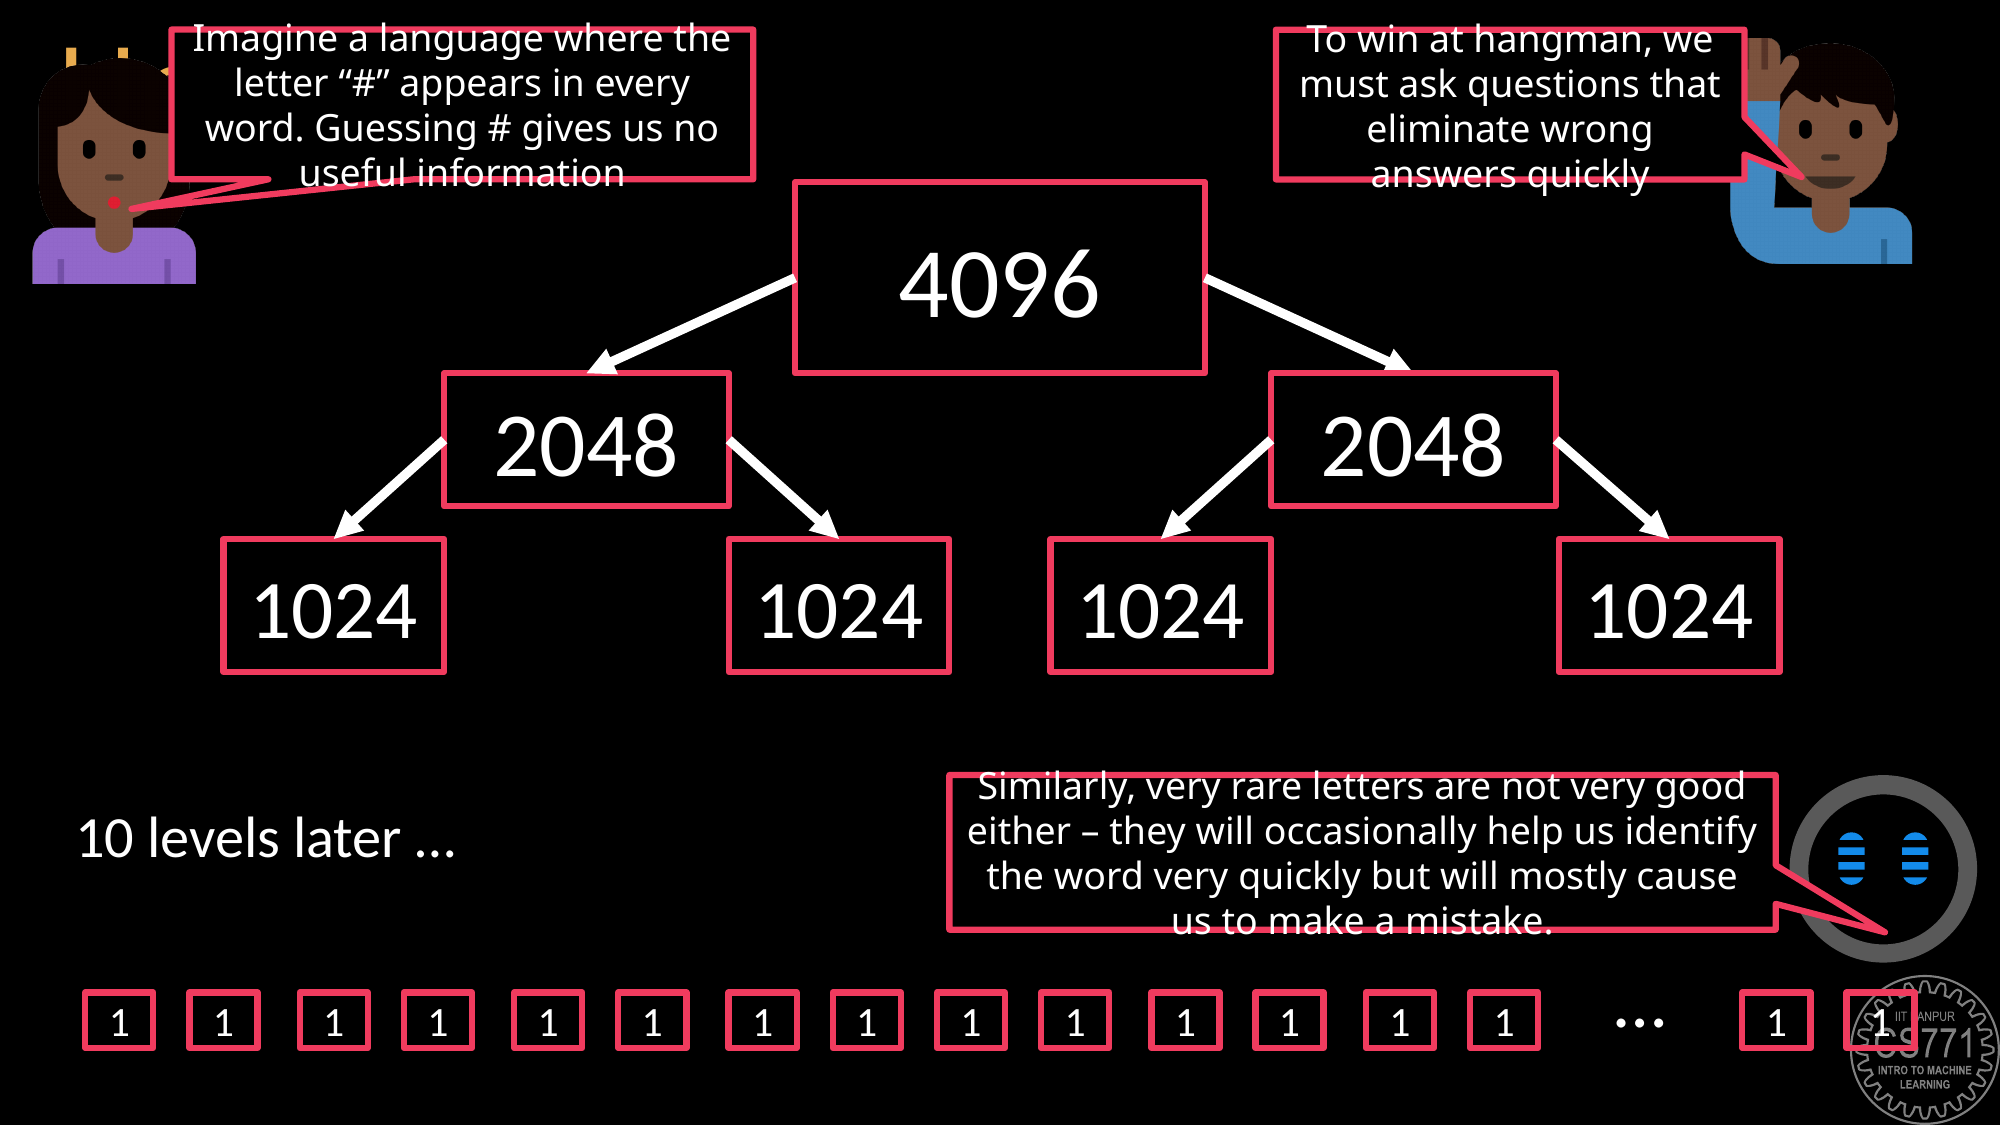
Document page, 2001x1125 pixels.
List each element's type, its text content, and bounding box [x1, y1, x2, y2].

text_box 2048 [443, 372, 730, 507]
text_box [1555, 439, 1670, 540]
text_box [728, 439, 840, 540]
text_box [1204, 277, 1414, 374]
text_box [1789, 774, 1978, 963]
text_box 1024 [222, 538, 445, 673]
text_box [1160, 439, 1272, 540]
text_box Imagine a language where the letter “#” appears in every word. Guessing # gives us no useful information [170, 28, 755, 200]
text_box 2048 [1270, 372, 1557, 507]
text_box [85, 945, 1915, 1052]
text_box 4096 [794, 181, 1206, 374]
text_box 1024 [1558, 538, 1781, 673]
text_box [586, 277, 796, 374]
text_box To win at hangman, we must ask questions that eliminate wrong answers quickly [1274, 28, 1746, 181]
picture [1707, 37, 1934, 264]
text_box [333, 439, 445, 540]
picture [1, 57, 227, 284]
text_box Similarly, very rare letters are not very good either – they will occasionally help us identify the word very quickly but will mostly cause us to make a mistake. [948, 774, 1789, 931]
text_box 1024 [728, 538, 950, 673]
text_box 10 levels later … [41, 791, 490, 877]
text_box 1024 [1049, 538, 1272, 673]
title Uncertainty [41, 5, 1945, 183]
